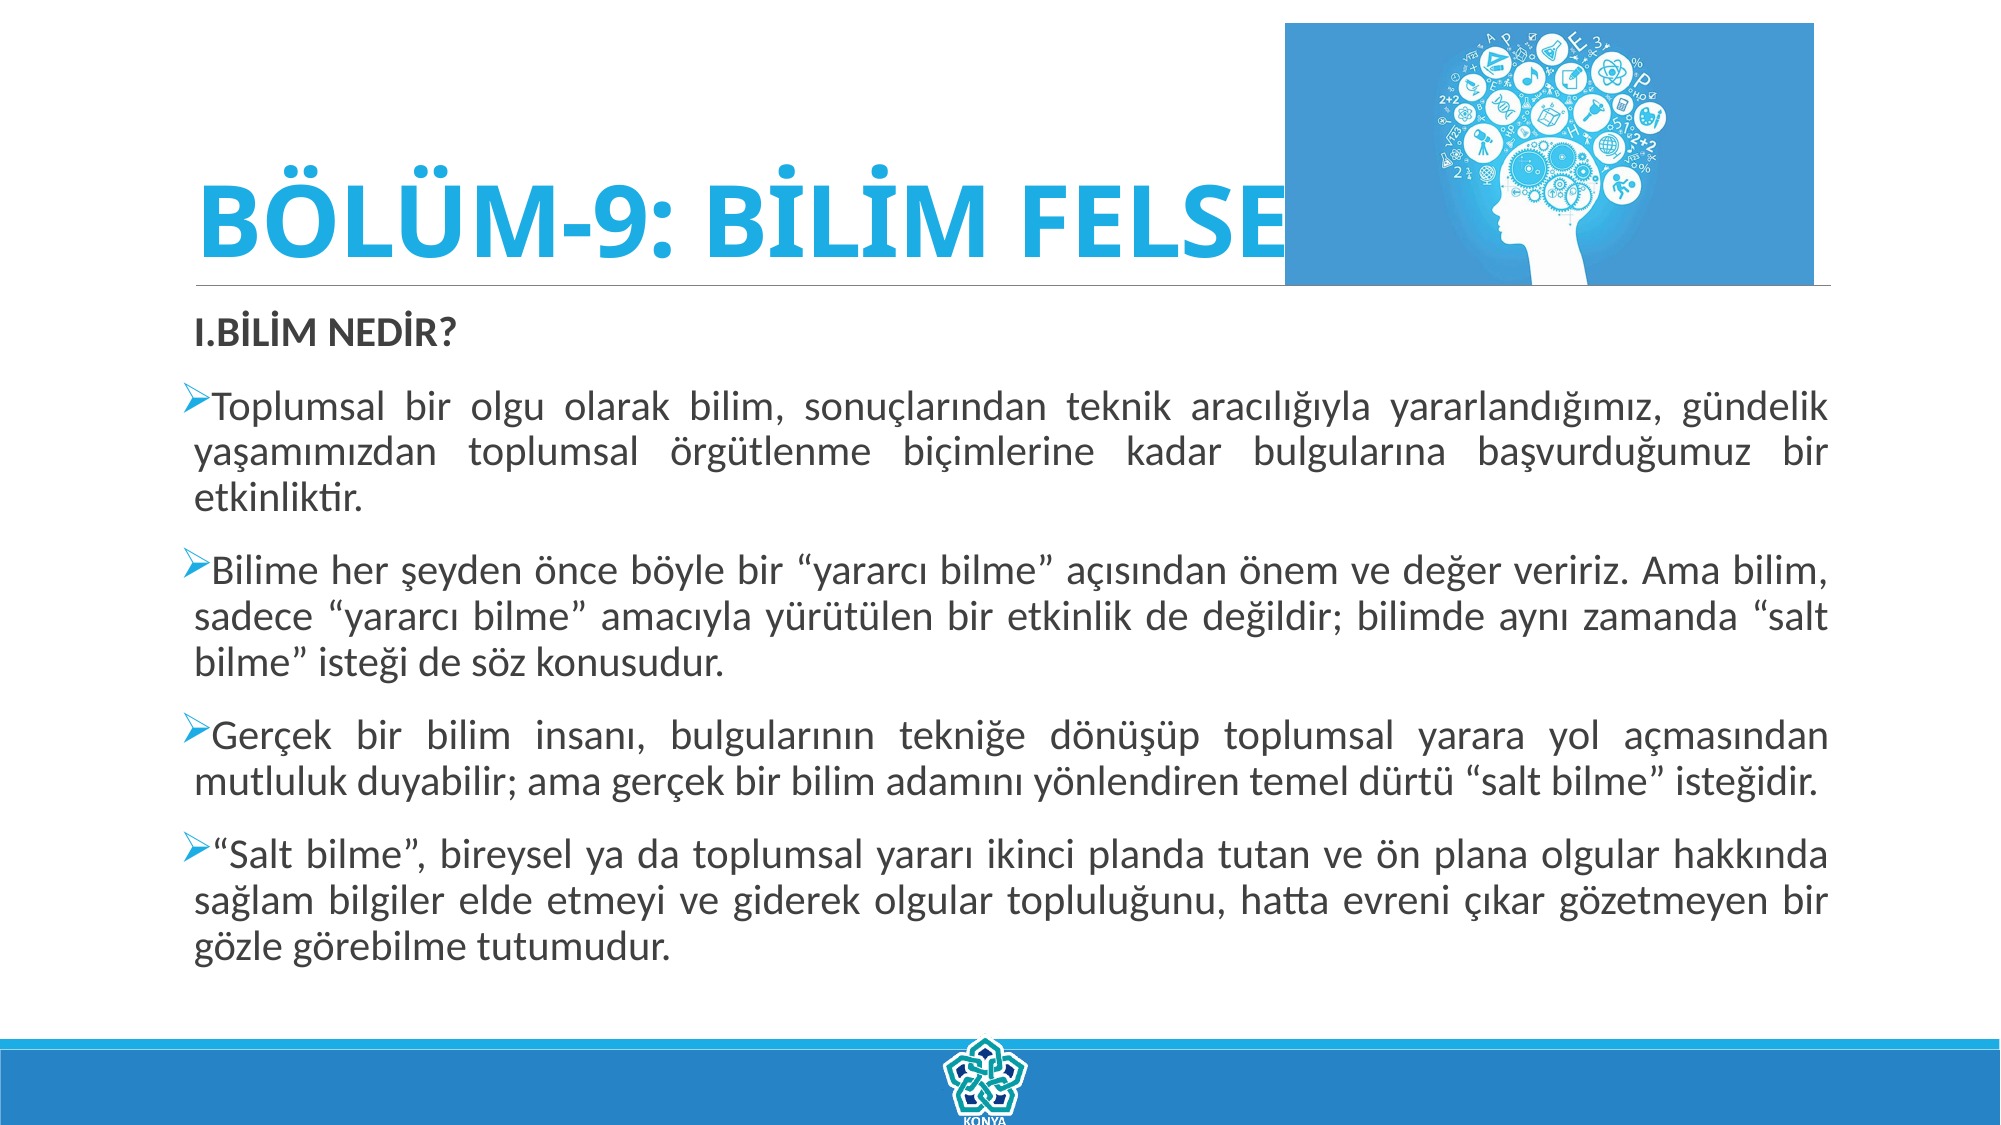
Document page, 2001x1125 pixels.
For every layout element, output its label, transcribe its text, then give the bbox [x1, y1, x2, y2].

picture [927, 1023, 1043, 1125]
picture [1285, 23, 1815, 286]
list I.BİLİM NEDİR? Toplumsal bir olgu olarak bilim, sonuçlarından teknik aracılığıyla yararlandığımız, gündelik yaşamımızdan toplumsal örgütlenme biçimlerine kadar bulgularına başvurduğumuz bir etkinliktir. Bilime her şeyden önce böyle bir “yararcı bilme” açısından önem ve değer veririz. Ama bilim, sadece “yararcı bilme” amacıyla yürütülen bir etkinlik de değildir; bilimde aynı zamanda “salt bilme” isteği de söz konusudur. Gerçek bir bilim insanı, bulgularının tekniğe dönüşüp toplumsal yarara yol açmasından mutluluk duyabilir; ama gerçek bir bilim adamını yönlendiren temel dürtü “salt bilme” isteğidir. “Salt bilme”, bireysel ya da toplumsal yararı ikinci planda tutan ve ön plana olgular hakkında sağlam bilgiler elde etmeyi ve giderek olgular topluluğunu, hatta evreni çıkar gözetmeyen bir gözle görebilme tutumudur. [180, 302, 1830, 1024]
title BÖLÜM-9: BİLİM FELSEFESİ [180, 47, 1282, 285]
title BÖLÜM-9: BİLİM FELSEFESİ [1822, 47, 1830, 285]
